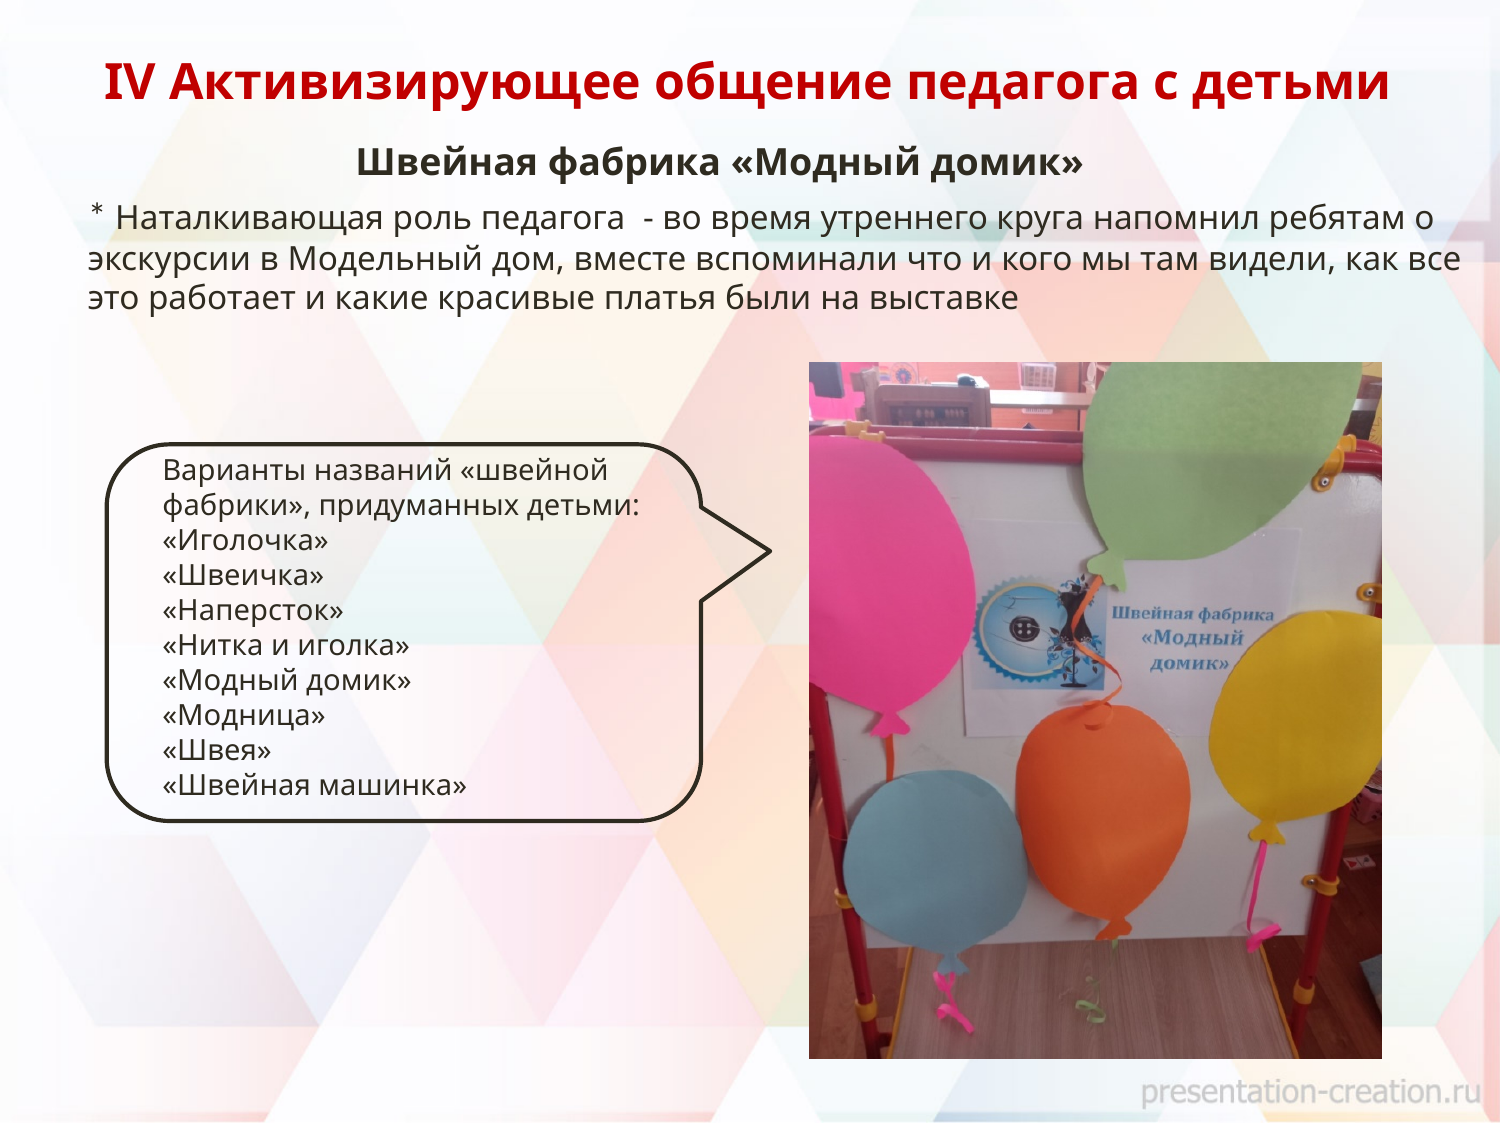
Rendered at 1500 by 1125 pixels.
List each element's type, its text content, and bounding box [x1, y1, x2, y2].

text_box Варианты названий «швейной фабрики», придуманных детьми: «Иголочка» «Швеичка» «Наперсток» «Нитка и иголка» «Модный домик» «Модница» «Швея» «Швейная машинка» [147, 444, 701, 854]
text_box Швейная фабрика «Модный домик» [340, 130, 1156, 184]
picture [0, 0, 1500, 1125]
text_box * Наталкивающая роль педагога - во время утреннего круга напомнил ребятам о экскурсии в Модельный дом, вместе вспоминали что и кого мы там видели, как все это работает и какие красивые платья были на выставке [73, 184, 1500, 324]
text_box [701, 490, 773, 775]
text_box [104, 446, 147, 820]
text_box IV Активизирующее общение педагога с детьми [73, 42, 1424, 161]
